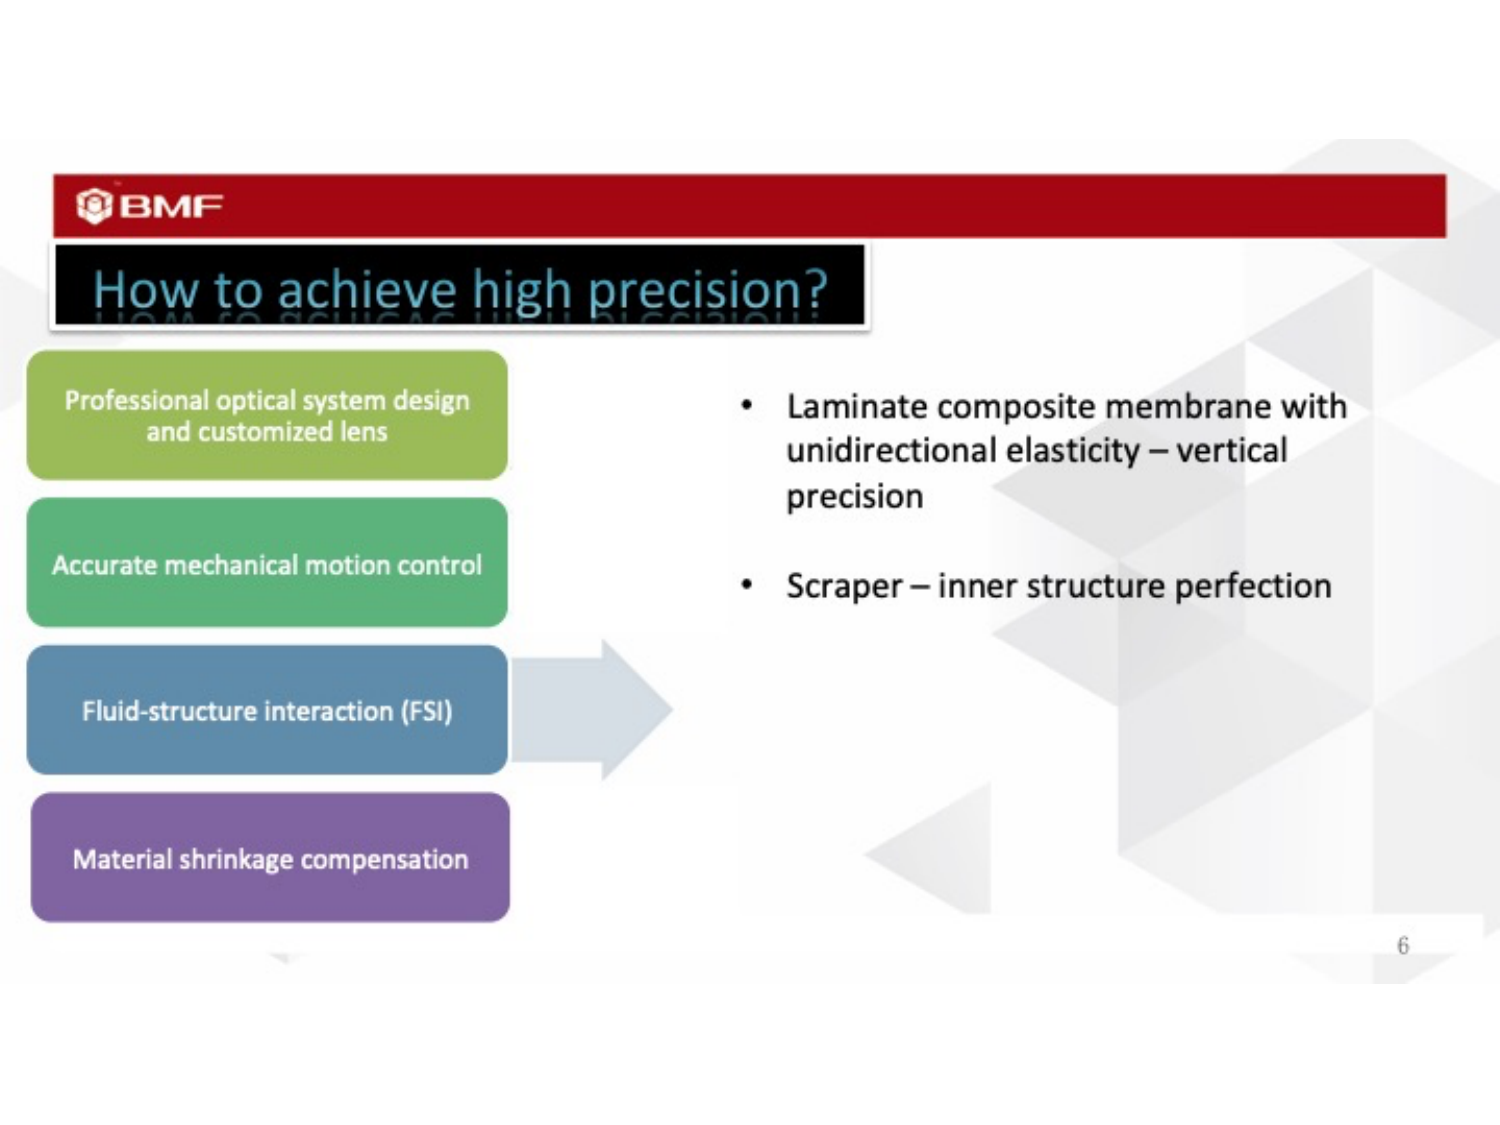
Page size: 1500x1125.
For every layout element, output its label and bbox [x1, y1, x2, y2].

picture [0, 139, 1500, 984]
